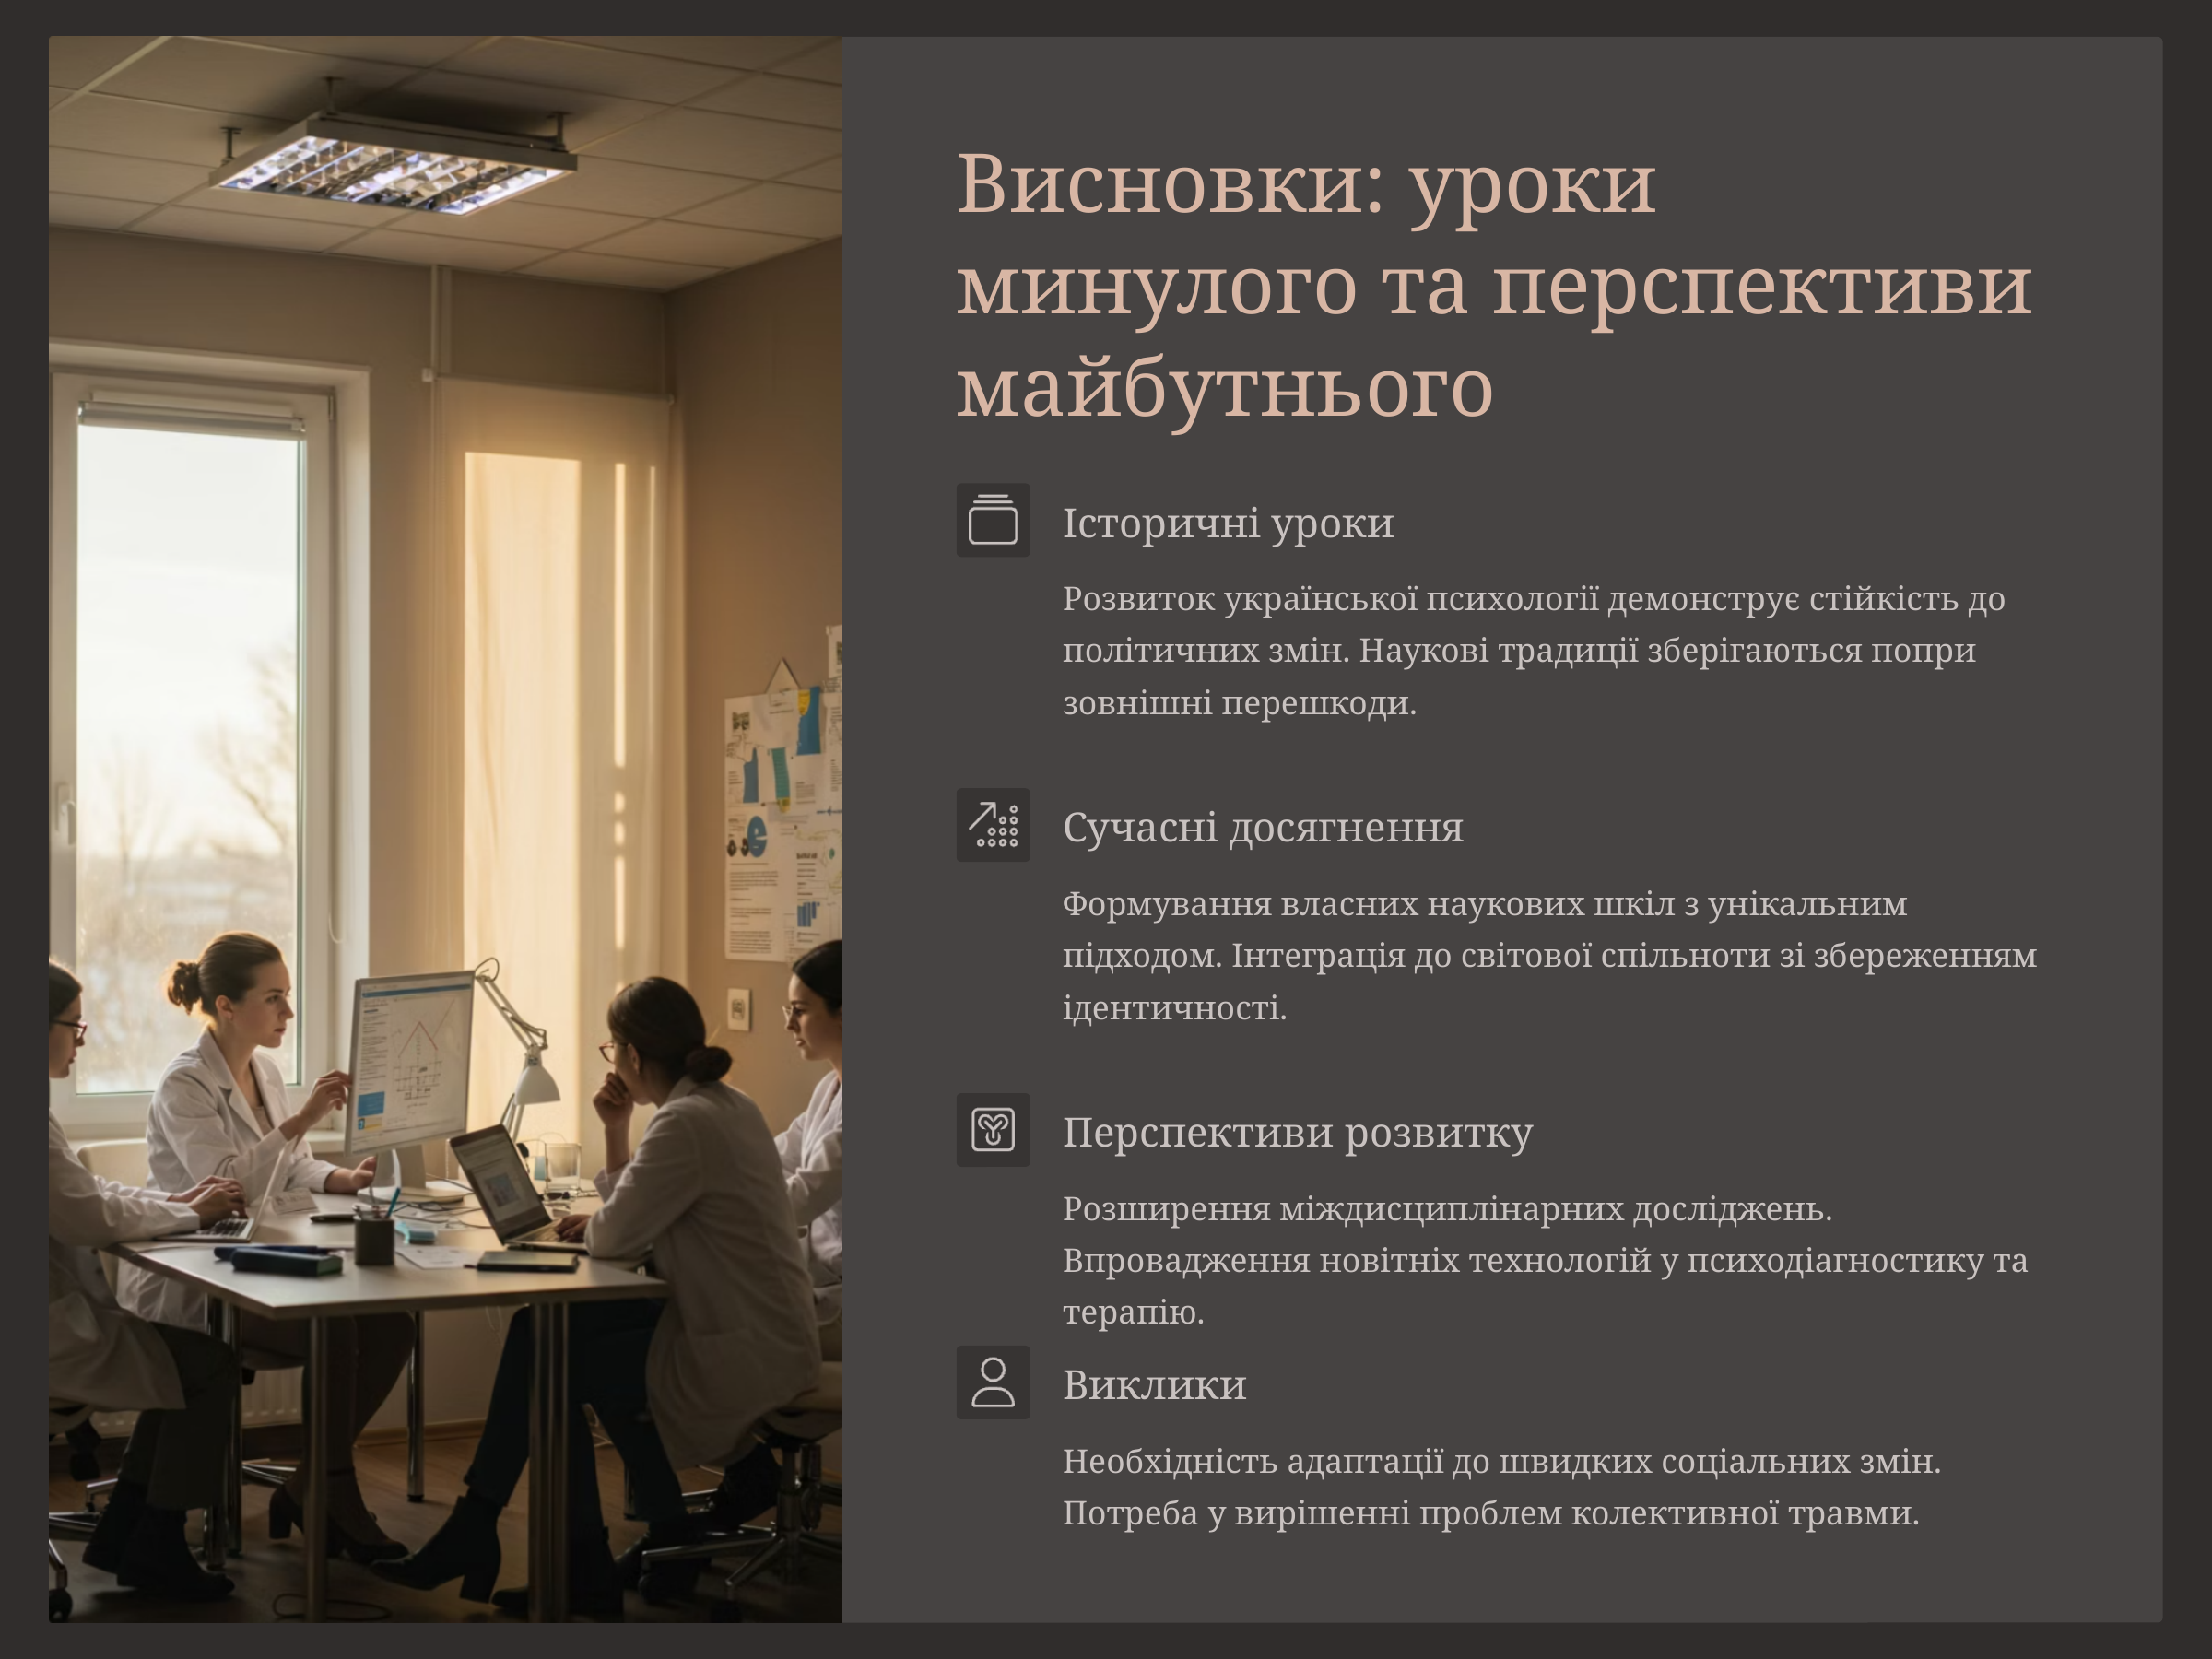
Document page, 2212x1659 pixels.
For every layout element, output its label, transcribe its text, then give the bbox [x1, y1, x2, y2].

picture [969, 794, 1018, 856]
text_box [842, 36, 2163, 1623]
picture [49, 36, 842, 1623]
text_box Необхідність адаптації до швидких соціальних змін. Потреба у вирішенні проблем колективної травми. [1063, 1428, 2049, 1533]
picture [969, 1099, 1018, 1161]
text_box Висновки: уроки минулого та перспективи майбутнього [956, 126, 2049, 434]
text_box [956, 483, 1030, 558]
text_box [956, 788, 1030, 863]
text_box Історичні уроки [1063, 494, 1473, 547]
text_box Виклики [1063, 1357, 1473, 1408]
picture [969, 1351, 1018, 1414]
text_box Розширення міждисциплінарних досліджень. Впровадження новітніх технологій у психодіагностику та терапію. [1063, 1175, 2049, 1280]
text_box Розвиток української психології демонструє стійкість до політичних змін. Наукові традиції зберігаються попри зовнішні перешкоди. [1063, 565, 2049, 724]
text_box [956, 1345, 1030, 1419]
picture [969, 488, 1018, 551]
text_box [956, 1093, 1030, 1168]
text_box Перспективи розвитку [1063, 1104, 1515, 1156]
text_box Формування власних наукових шкіл з унікальним підходом. Інтеграція до світової спільноти зі збереженням ідентичності. [1063, 870, 2049, 1028]
text_box Сучасні досягнення [1063, 799, 1473, 851]
